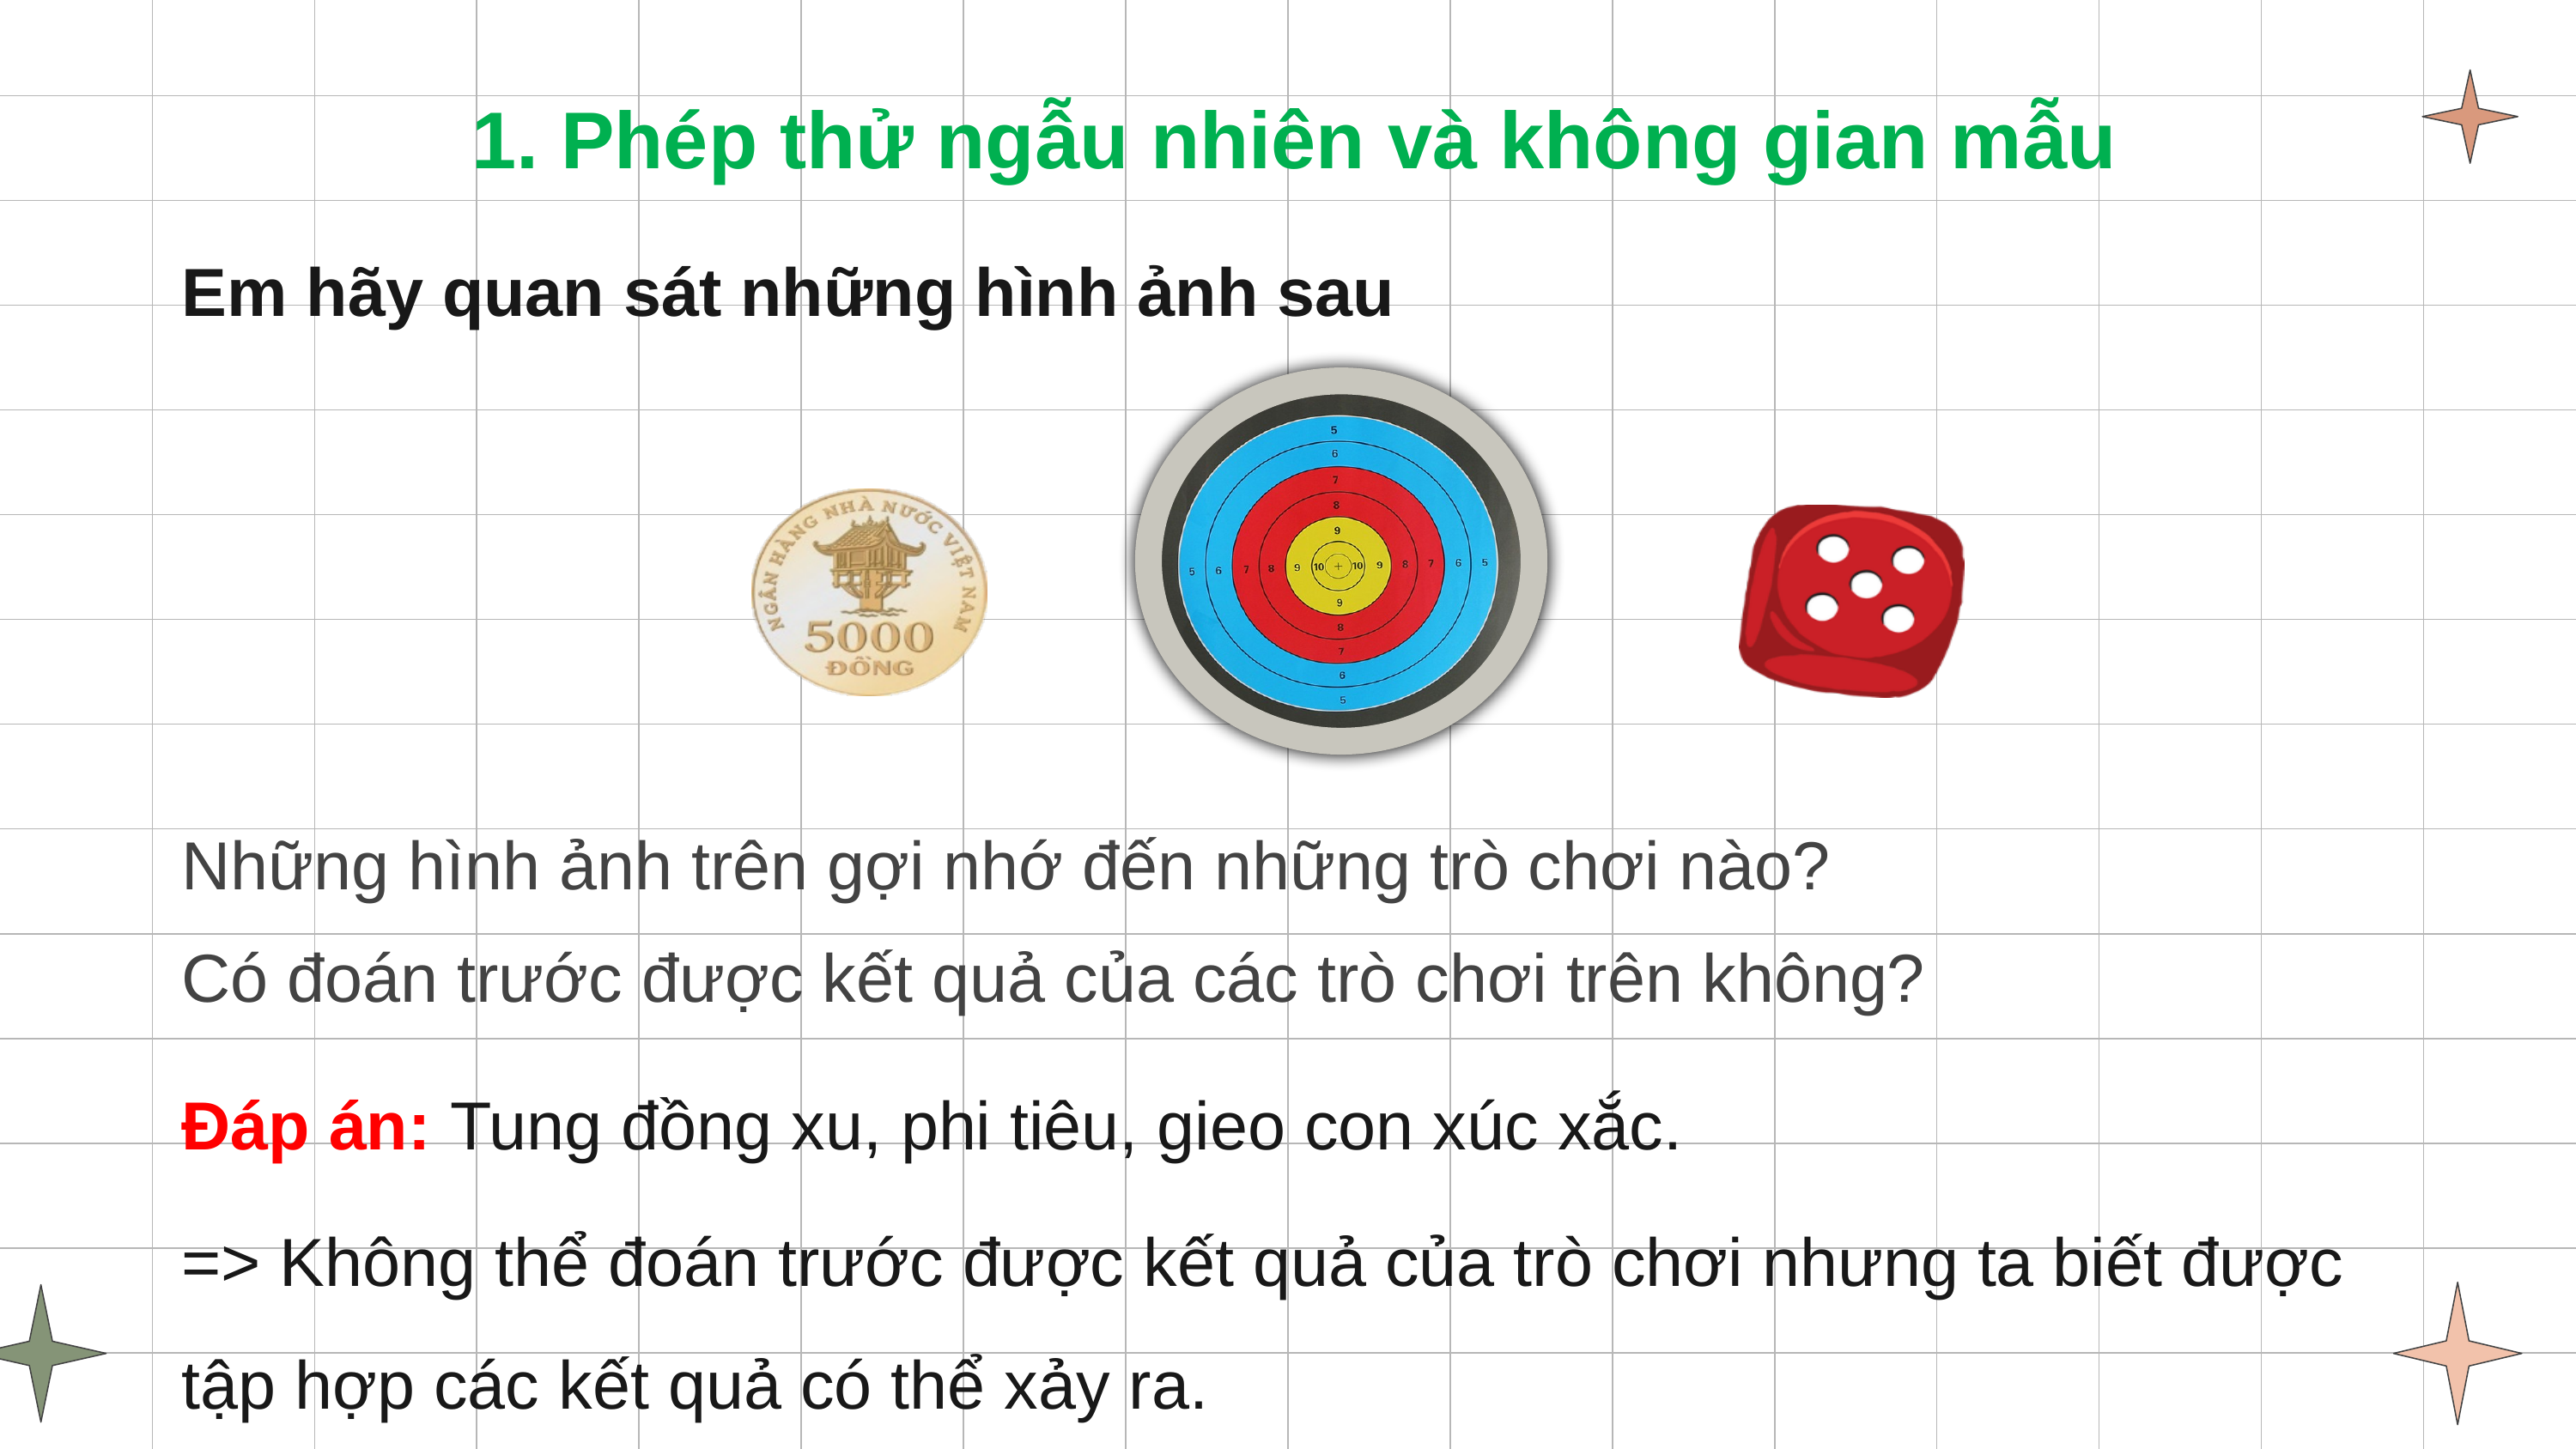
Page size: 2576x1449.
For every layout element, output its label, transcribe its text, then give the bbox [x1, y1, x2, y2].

text_box Những hình ảnh trên gợi nhớ đến những trò chơi nào? Có đoán trước được kết quả của các trò chơi trên không? [168, 774, 2206, 1022]
text_box [2422, 70, 2518, 164]
picture [1738, 505, 1965, 698]
text_box 1. Phép thử ngẫu nhiên và không gian mẫu [459, 33, 2131, 191]
picture [750, 488, 988, 696]
text_box [2393, 1282, 2522, 1425]
text_box Em hãy quan sát những hình ảnh sau [168, 201, 1546, 336]
text_box [0, 1284, 106, 1422]
text_box Đáp án: Tung đồng xu, phi tiêu, gieo con xúc xắc. => Không thể đoán trước được kết quả của trò chơi nhưng ta biết được tập hợp các kết quả có thể xảy ra. [168, 1070, 2372, 1429]
picture [1148, 380, 1534, 742]
